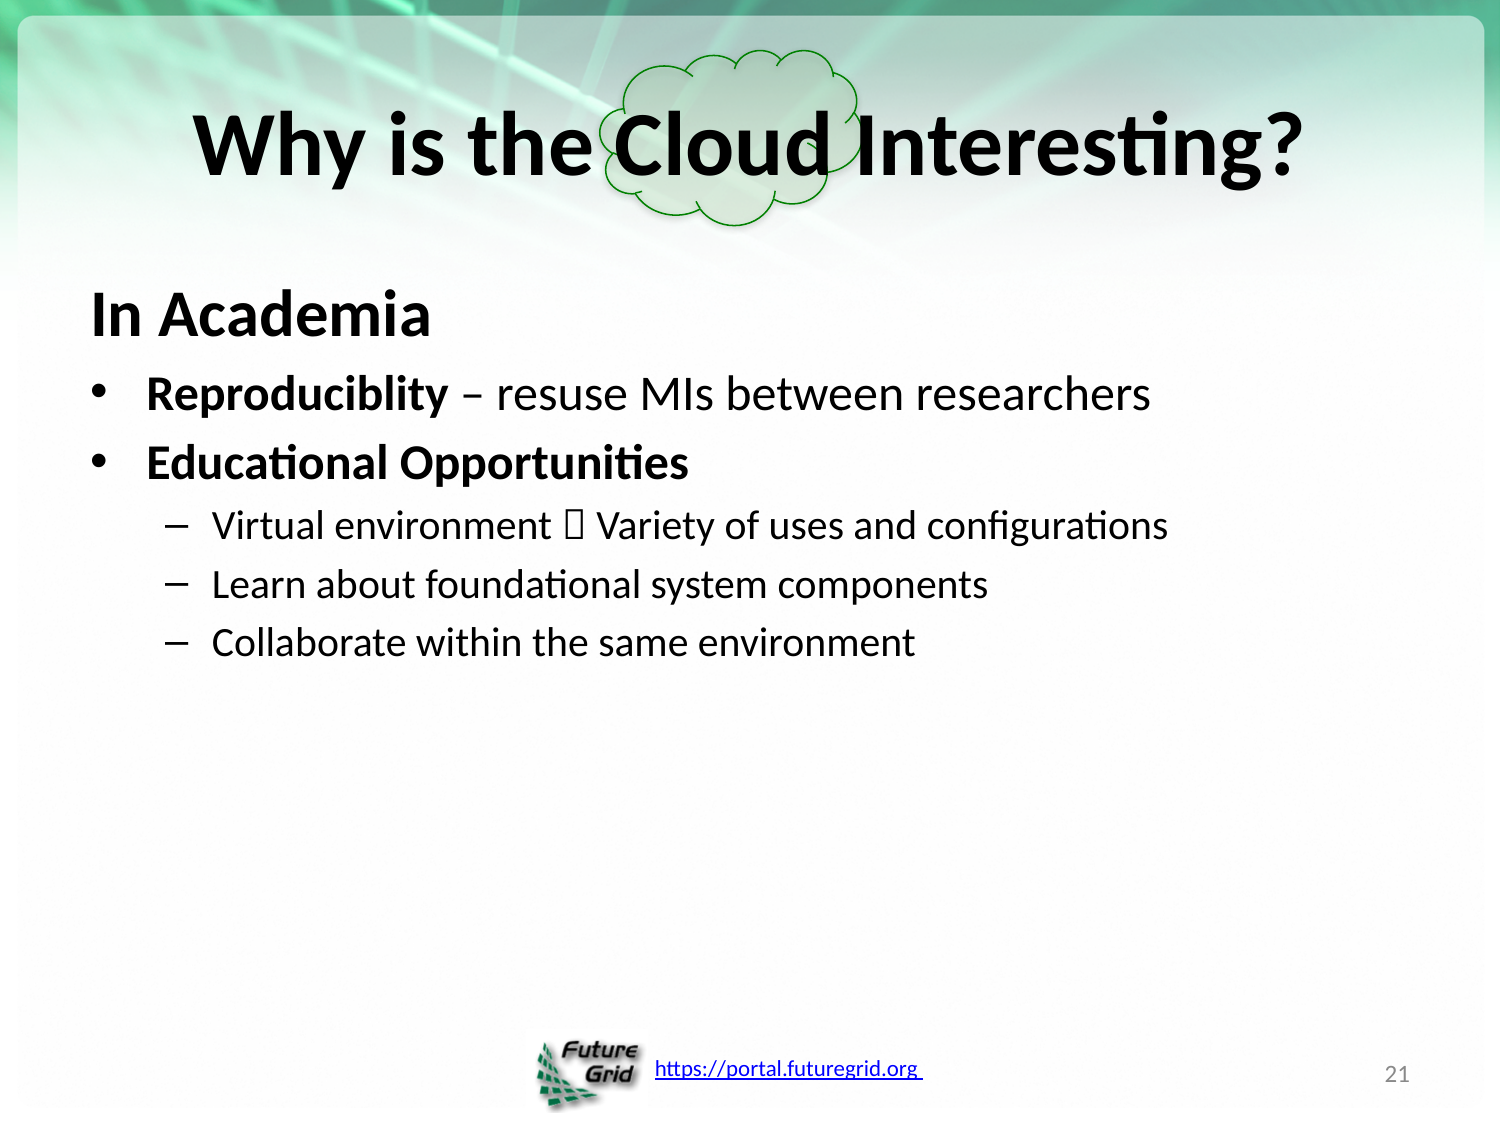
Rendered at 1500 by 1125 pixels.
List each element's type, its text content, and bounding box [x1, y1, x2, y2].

slide_number 21 [1074, 1042, 1425, 1103]
list In Academia Reproduciblity – resuse MIs between researchers Educational Opportunities Virtual environment  Variety of uses and configurations Learn about foundational system components Collaborate within the same environment [74, 262, 1463, 1006]
title Why is the Cloud Interesting? [74, 44, 1426, 233]
picture [0, 0, 1500, 1125]
